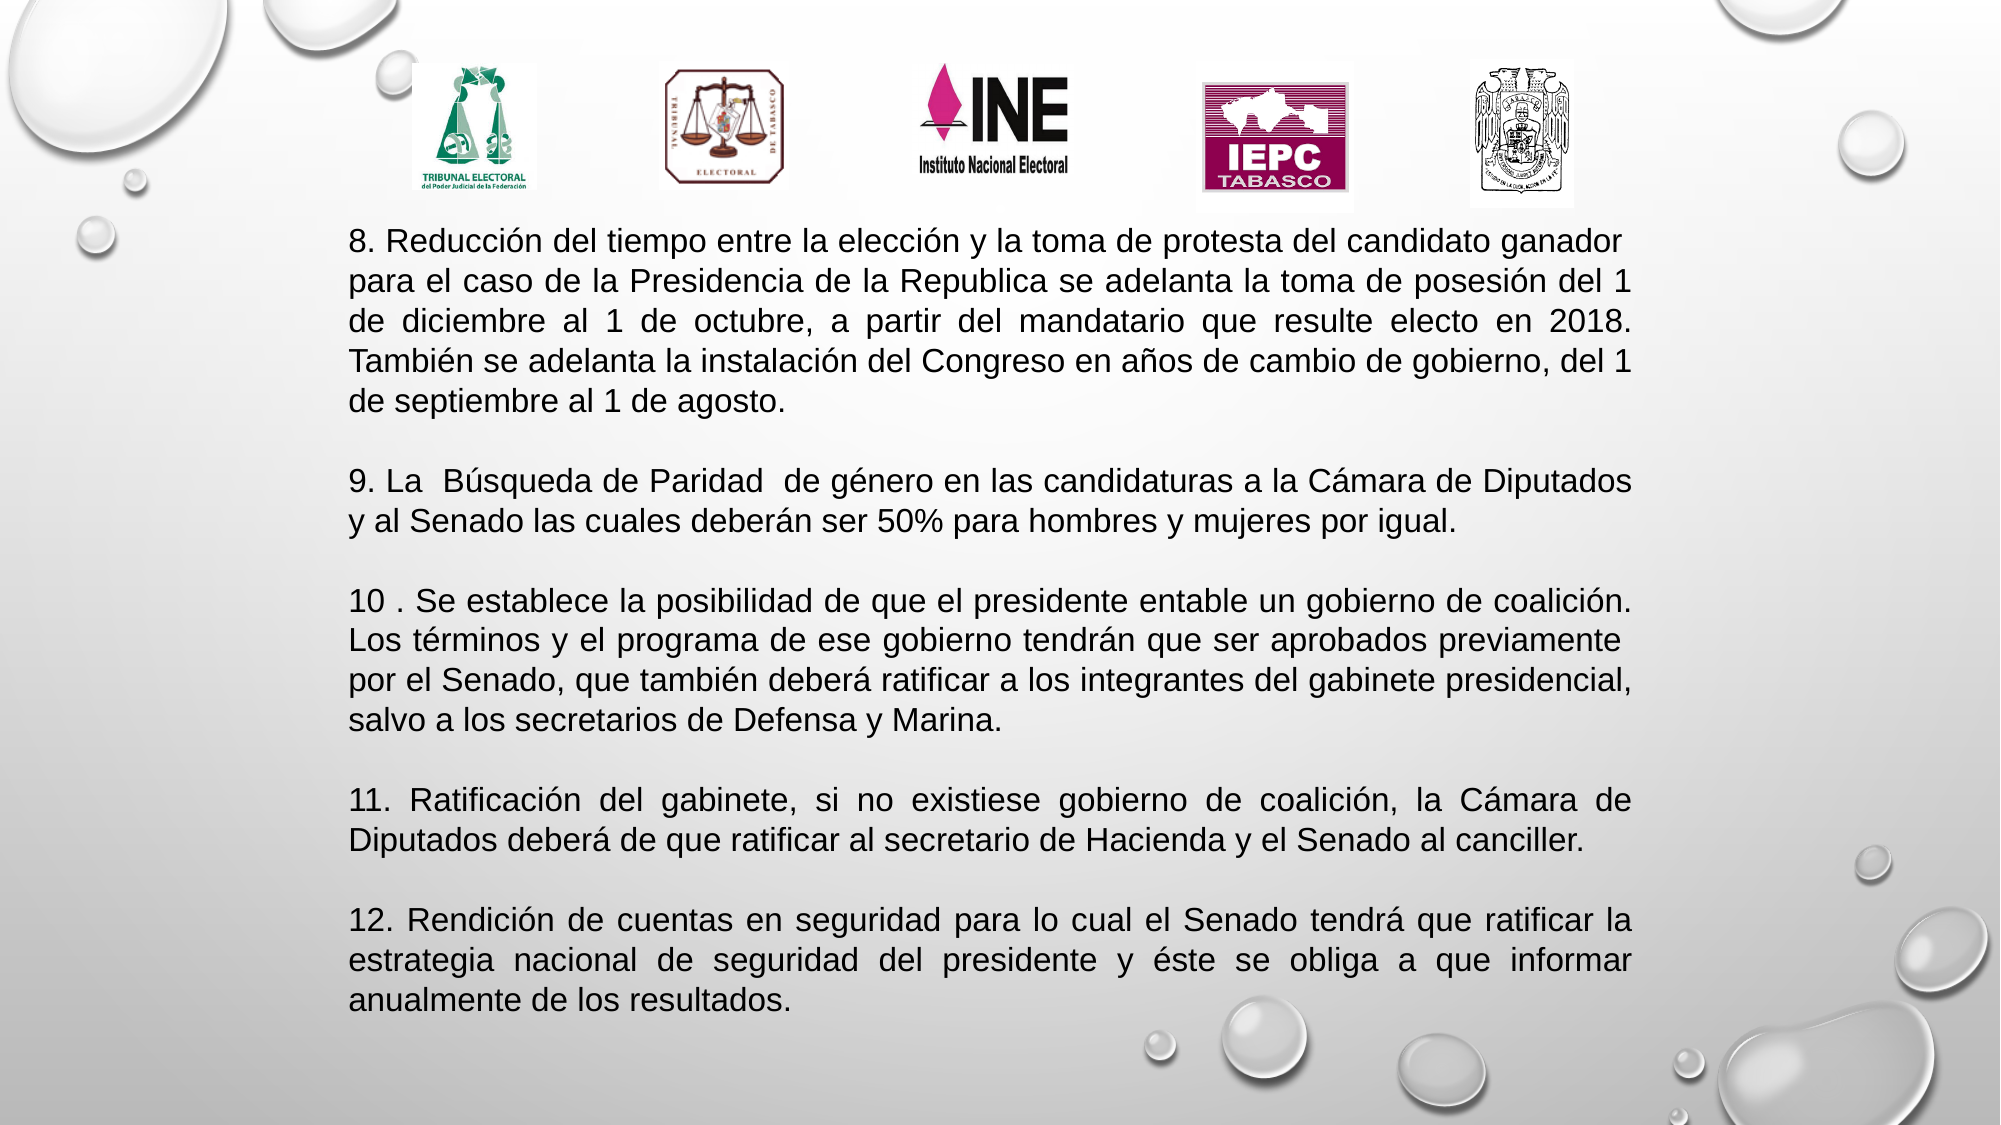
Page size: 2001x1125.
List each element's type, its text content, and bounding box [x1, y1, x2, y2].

picture [0, 0, 2000, 1125]
text_box 8. Reducción del tiempo entre la elección y la toma de protesta del candidato ganador para el caso de la Presidencia de la Republica se adelanta la toma de posesión del 1 de diciembre al 1 de octubre, a partir del mandatario que resulte electo en 2018. También se adelanta la instalación del Congreso en años de cambio de gobierno, del 1 de septiembre al 1 de agosto. 9. La Búsqueda de Paridad de género en las candidaturas a la Cámara de Diputados y al Senado las cuales deberán ser 50% para hombres y mujeres por igual. 10 . Se establece la posibilidad de que el presidente entable un gobierno de coalición. Los términos y el programa de ese gobierno tendrán que ser aprobados previamente por el Senado, que también deberá ratificar a los integrantes del gabinete presidencial, salvo a los secretarios de Defensa y Marina. 11. Ratificación del gabinete, si no existiese gobierno de coalición, la Cámara de Diputados deberá de que ratificar al secretario de Hacienda y el Senado al canciller. 12. Rendición de cuentas en seguridad para lo cual el Senado tendrá que ratificar la estrategia nacional de seguridad del presidente y éste se obliga a que informar anualmente de los resultados. [333, 212, 1650, 1066]
